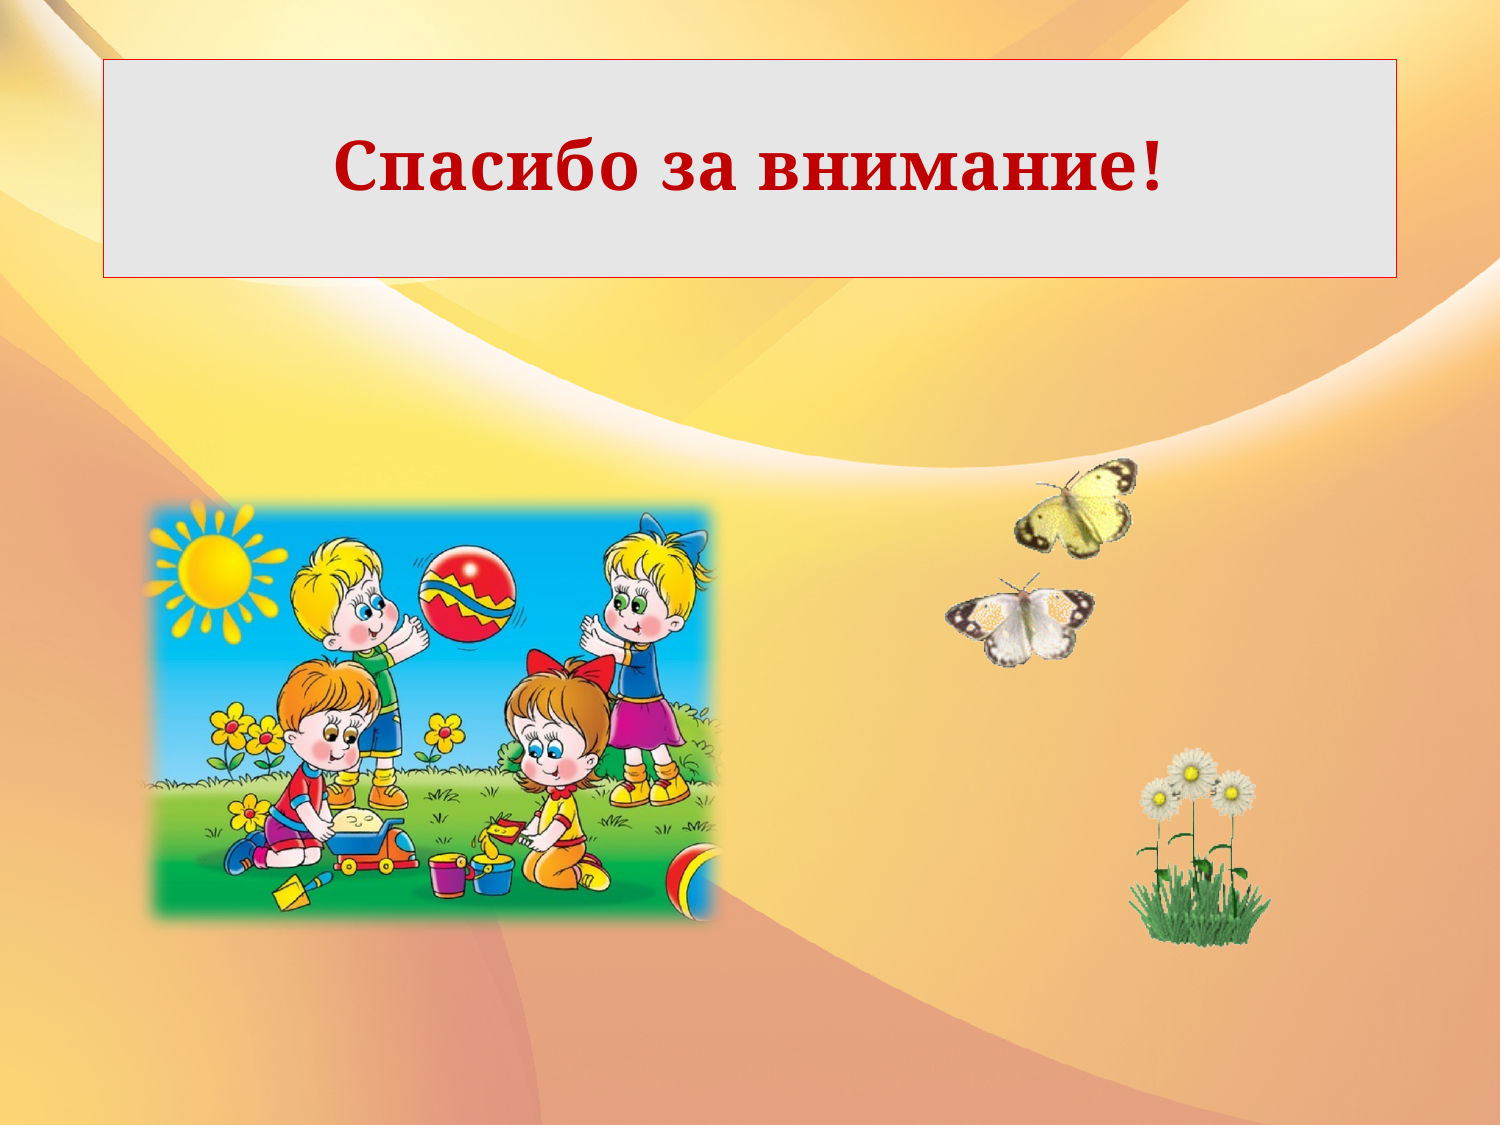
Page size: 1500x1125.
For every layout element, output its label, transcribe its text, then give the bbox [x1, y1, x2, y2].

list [135, 491, 727, 935]
title Спасибо за внимание! [103, 59, 1397, 278]
picture [915, 446, 1171, 679]
picture [1116, 739, 1278, 954]
